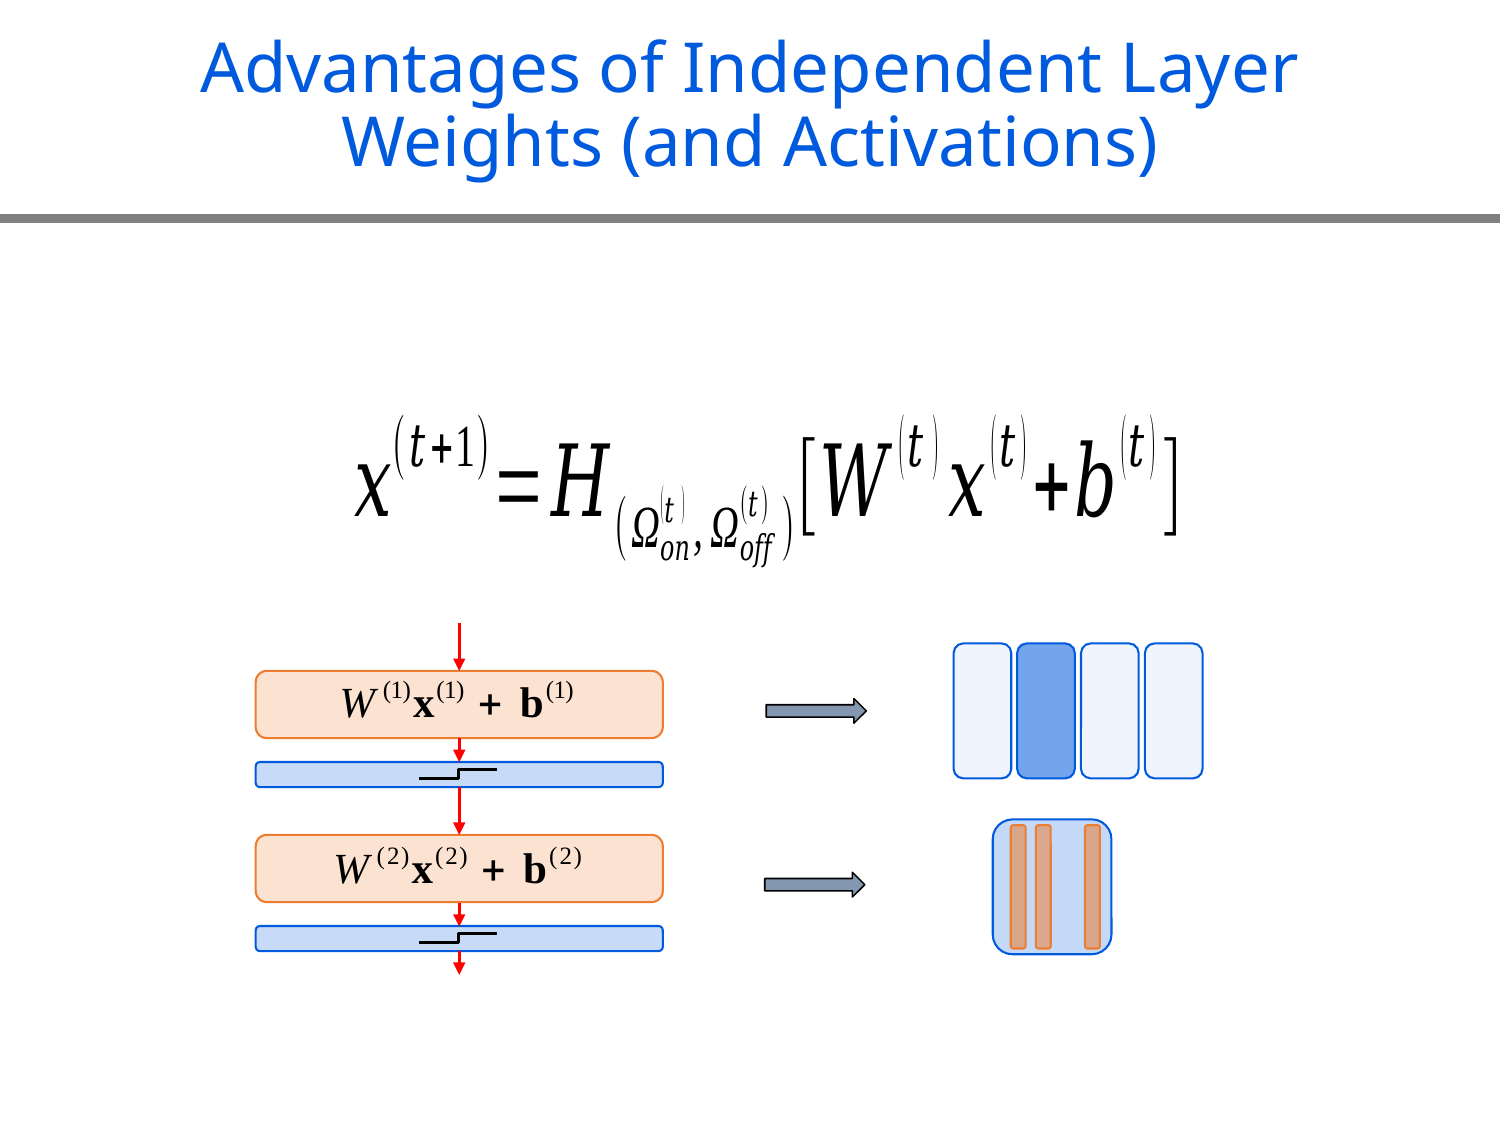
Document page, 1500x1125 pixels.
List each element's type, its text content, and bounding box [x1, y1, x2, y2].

text_box [1010, 825, 1026, 949]
text_box [953, 643, 1012, 779]
title Advantages of Independent Layer Weights (and Activations) [147, 24, 1353, 190]
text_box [419, 769, 498, 779]
text_box [1080, 643, 1139, 779]
text_box [255, 761, 663, 788]
text_box [1017, 643, 1075, 779]
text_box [336, 671, 581, 729]
text_box [1085, 825, 1100, 949]
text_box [419, 933, 498, 943]
text_box [764, 872, 865, 897]
text_box [992, 819, 1112, 955]
text_box [1144, 643, 1203, 779]
text_box [255, 834, 663, 903]
text_box [255, 925, 663, 952]
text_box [330, 837, 589, 895]
text_box [766, 698, 867, 724]
text_box [255, 670, 663, 739]
text_box [1035, 825, 1051, 949]
